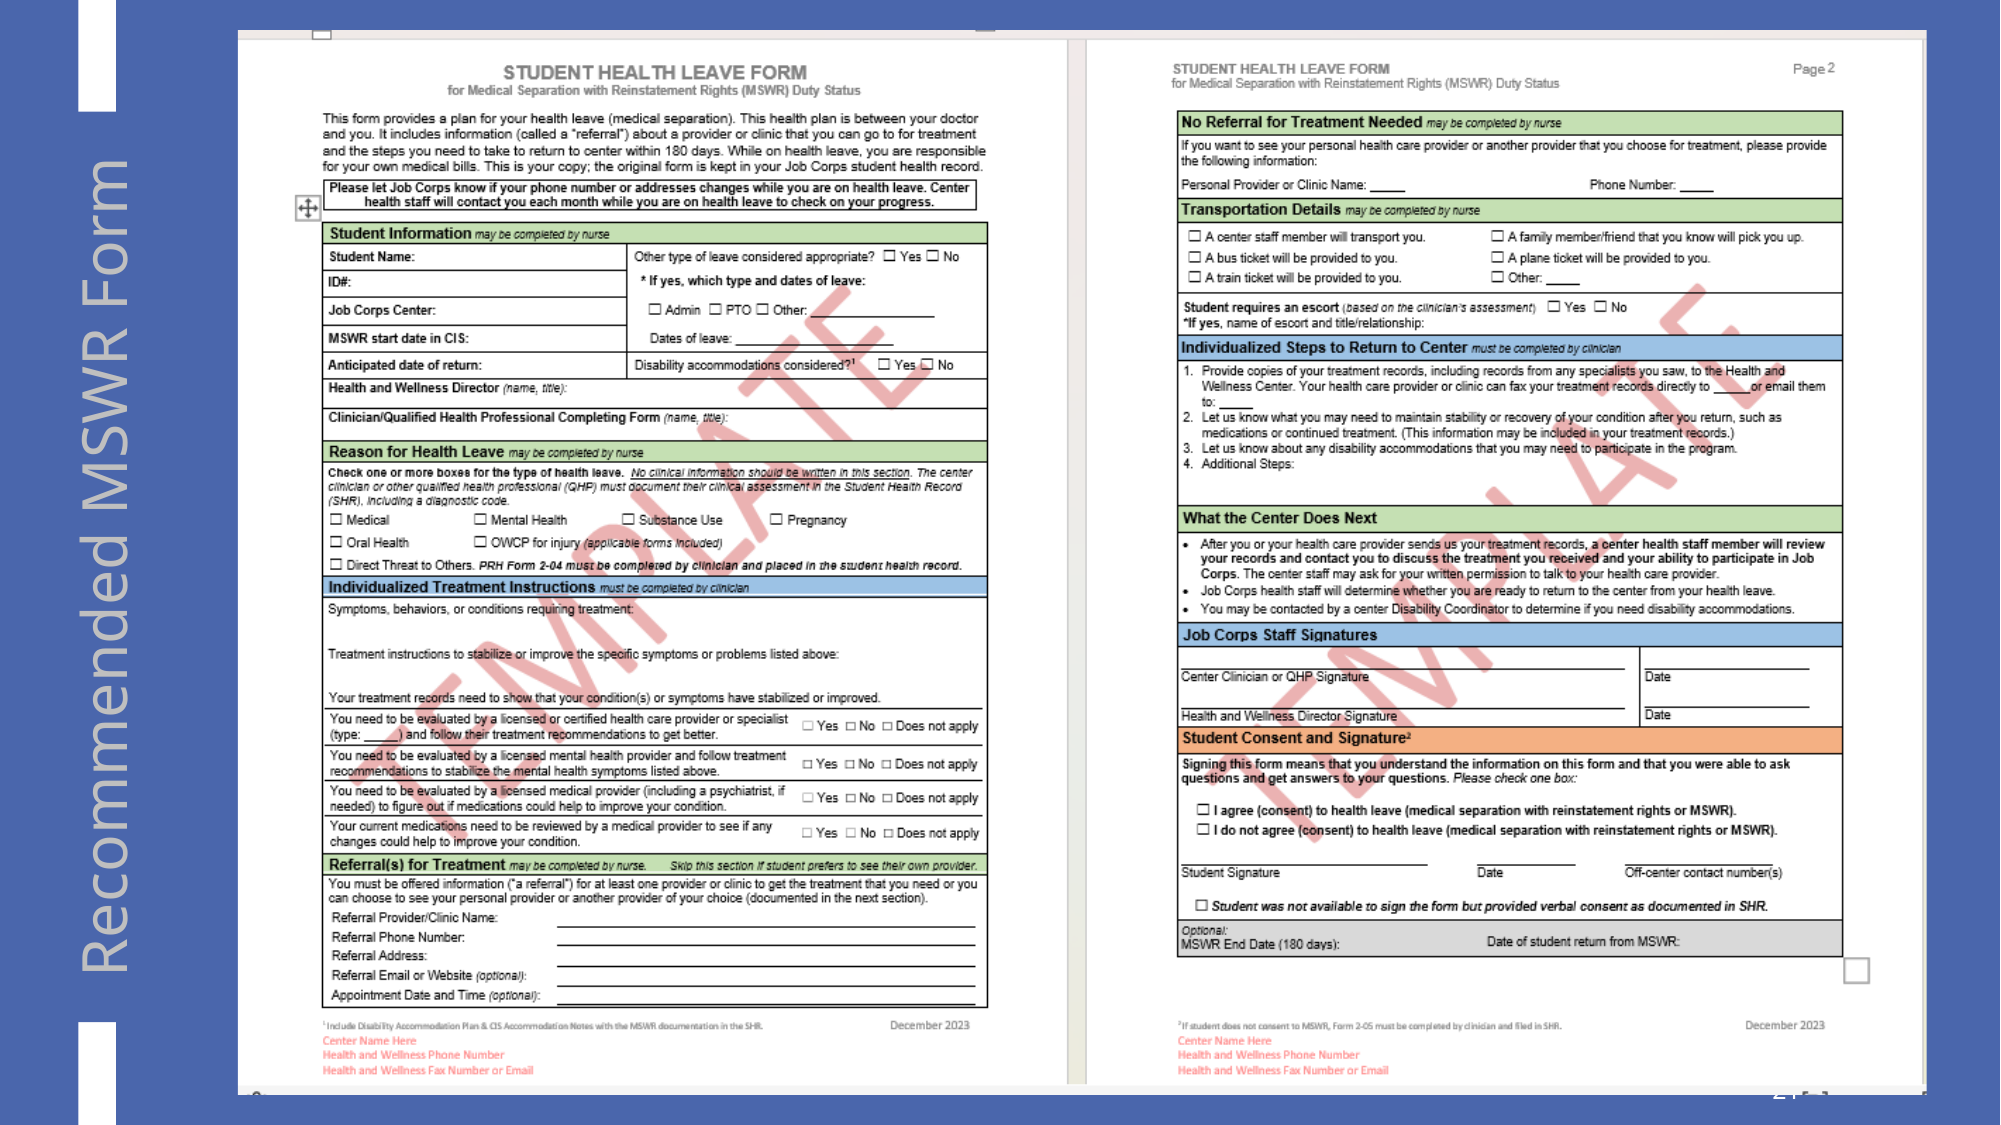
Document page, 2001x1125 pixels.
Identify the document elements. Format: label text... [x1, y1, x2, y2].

picture [237, 29, 1927, 1095]
slide_number 21 [1553, 1095, 1816, 1125]
title Recommended MSWR Form [42, 111, 173, 1023]
